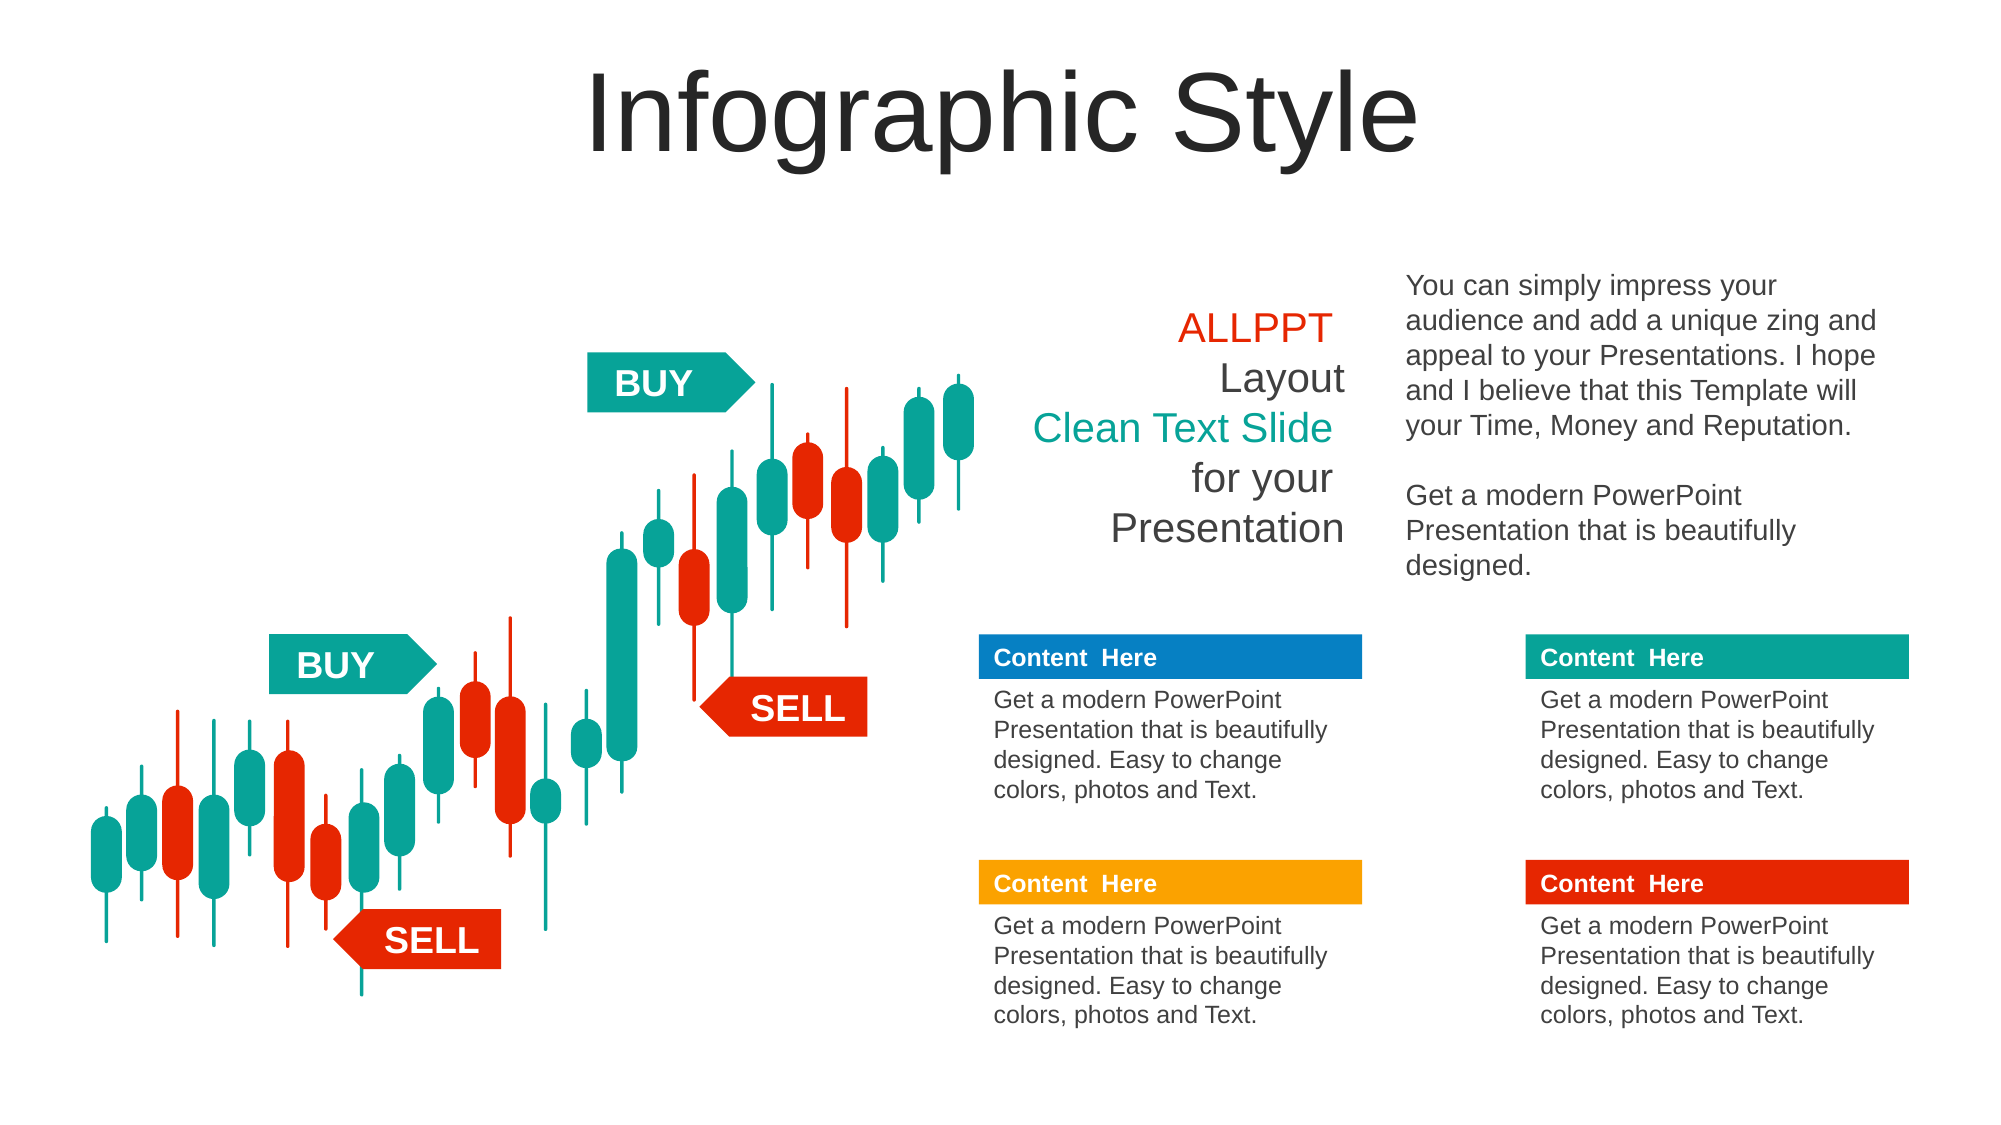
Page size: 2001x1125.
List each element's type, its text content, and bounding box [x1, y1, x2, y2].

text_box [90, 373, 974, 997]
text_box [1525, 859, 1909, 1039]
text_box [978, 633, 1363, 813]
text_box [699, 676, 868, 737]
list Infographic Style [53, 55, 1952, 175]
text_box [269, 633, 438, 695]
text_box ALLPPT Layout Clean Text Slide for your Presentation [991, 293, 1360, 559]
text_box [587, 352, 756, 413]
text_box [1525, 633, 1909, 813]
text_box You can simply impress your audience and add a unique zing and appeal to your Presentations. I hope and I believe that this Template will your Time, Money and Reputation. Get a modern PowerPoint Presentation that is beautifully designed. [1390, 259, 1909, 589]
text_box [978, 859, 1363, 1039]
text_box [333, 908, 502, 970]
